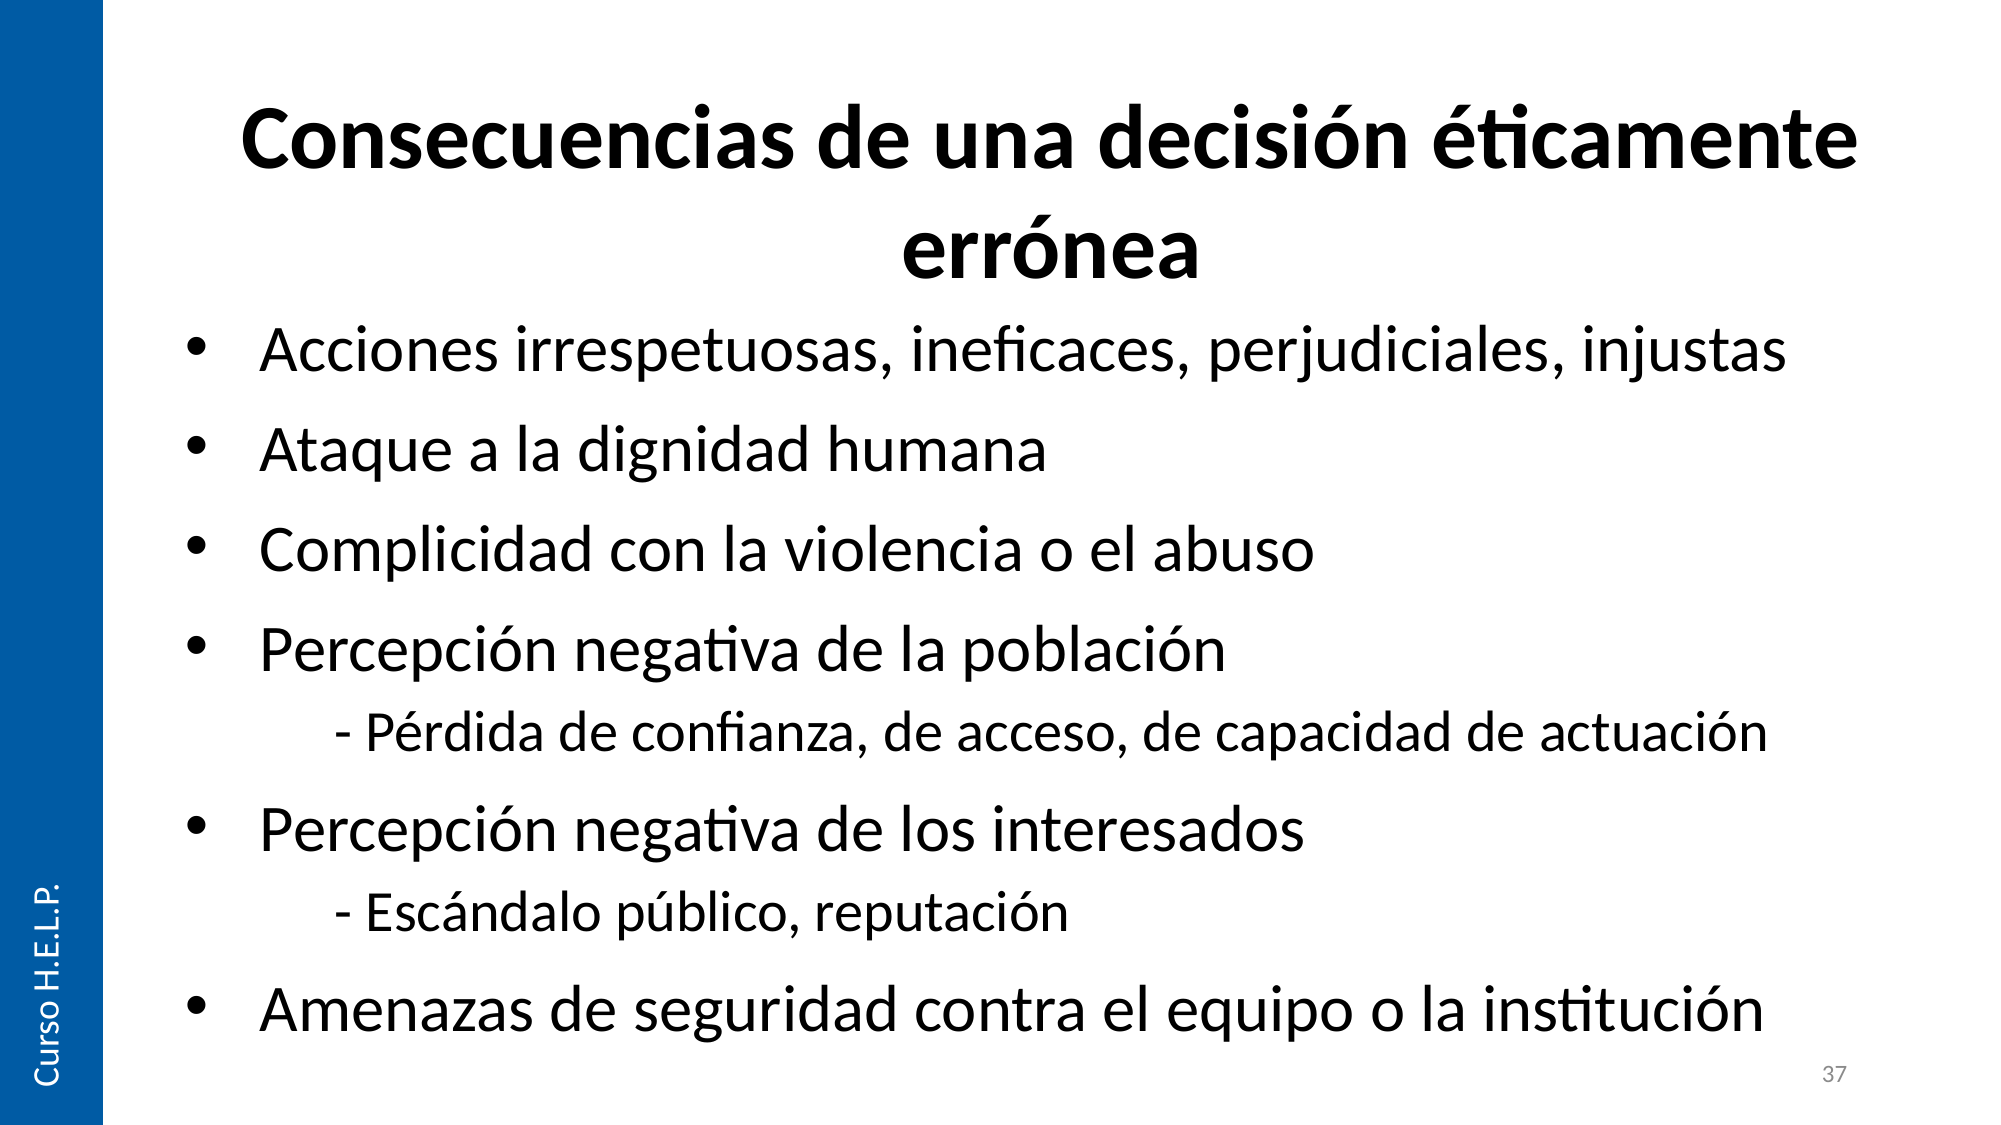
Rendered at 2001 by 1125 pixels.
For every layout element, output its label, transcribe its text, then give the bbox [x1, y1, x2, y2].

text_box Acciones irrespetuosas, ineficaces, perjudiciales, injustas Ataque a la dignidad humana Complicidad con la violencia o el abuso Percepción negativa de la población - Pérdida de confianza, de acceso, de capacidad de actuación Percepción negativa de los interesados - Escándalo público, reputación Amenazas de seguridad contra el equipo o la institución [170, 297, 1967, 1052]
text_box Consecuencias de una decisión éticamente errónea [103, 69, 2000, 304]
slide_number 37 [1412, 1052, 1863, 1103]
text_box [0, 0, 104, 1125]
text_box Curso H.E.L.P. [13, 872, 90, 1103]
